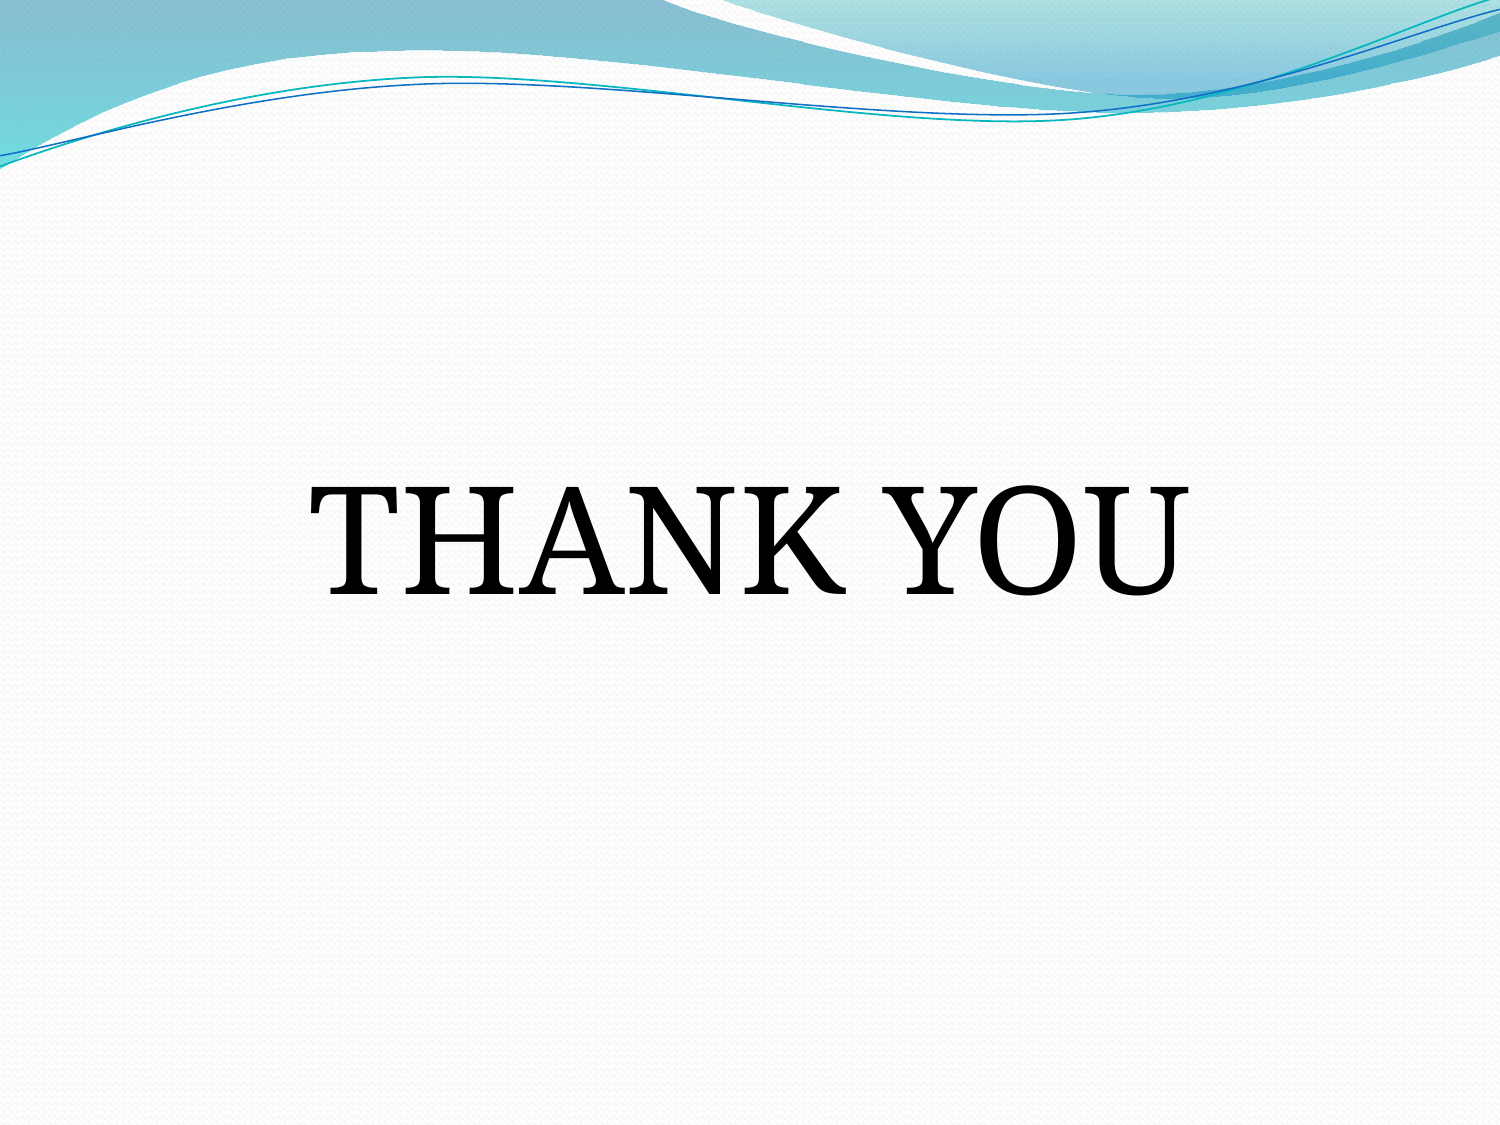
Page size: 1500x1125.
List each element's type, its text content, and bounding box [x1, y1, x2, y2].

list THANK YOU [75, 437, 1425, 775]
